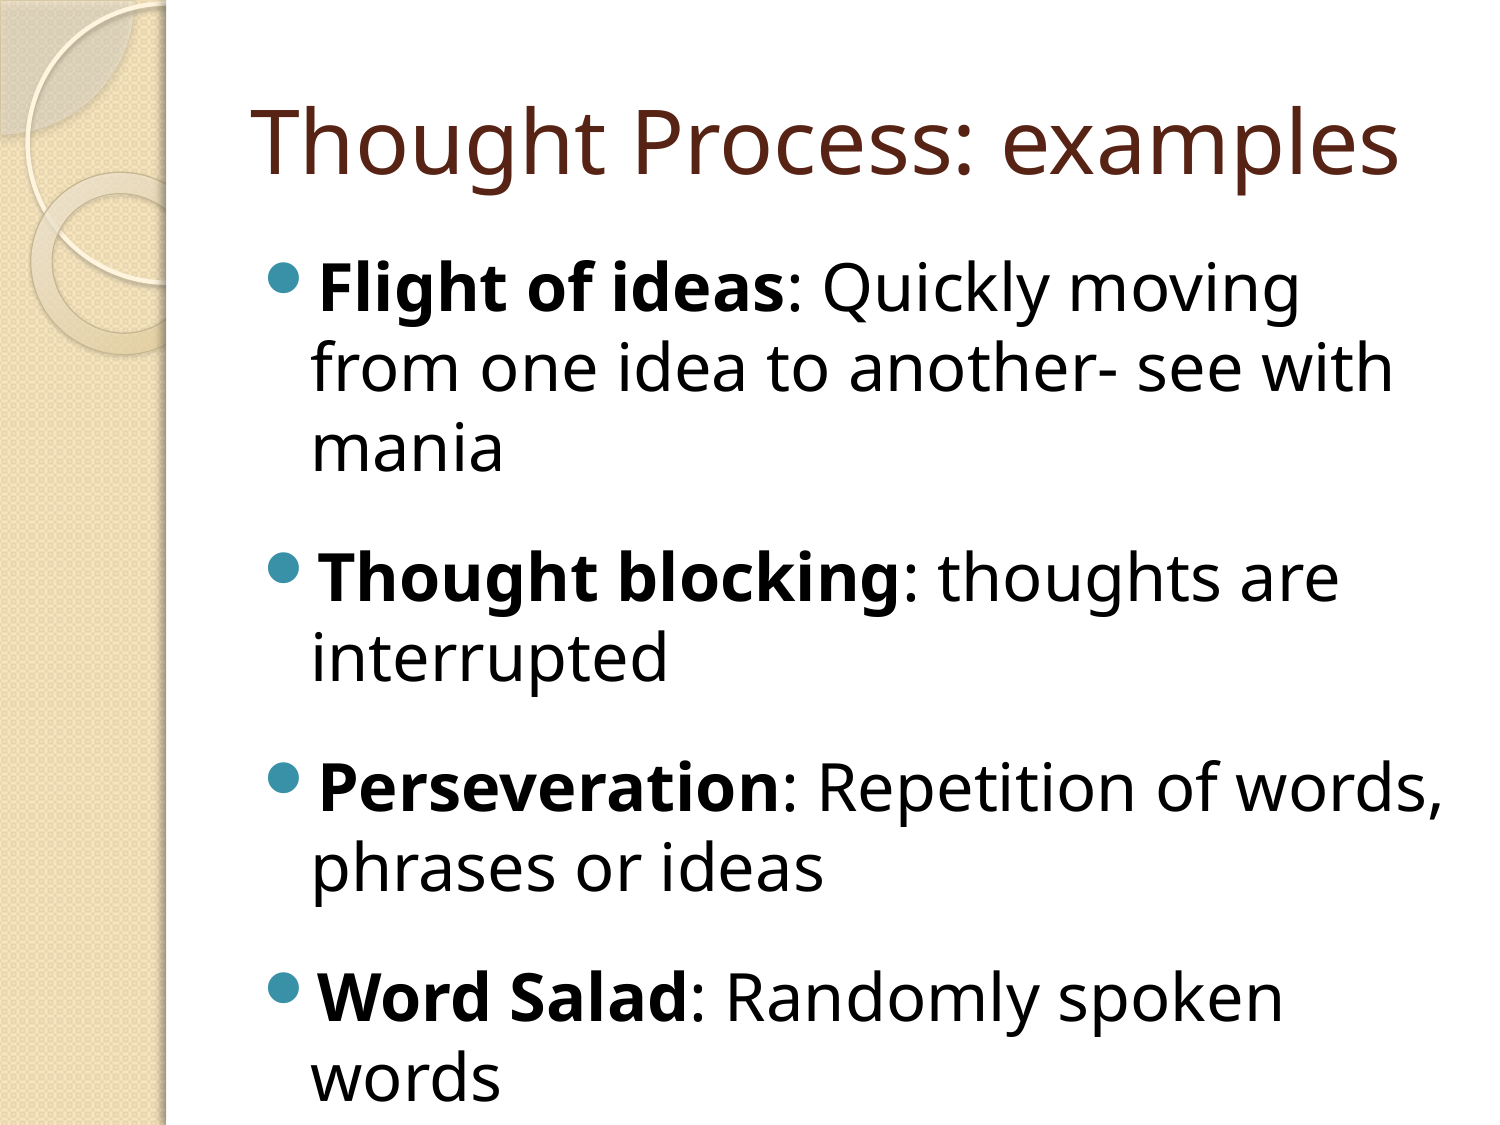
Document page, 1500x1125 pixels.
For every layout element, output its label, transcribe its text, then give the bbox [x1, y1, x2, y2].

title Thought Process: examples [235, 45, 1466, 233]
list Flight of ideas: Quickly moving from one idea to another- see with mania Thought blocking: thoughts are interrupted Perseveration: Repetition of words, phrases or ideas Word Salad: Randomly spoken words [235, 237, 1466, 1025]
